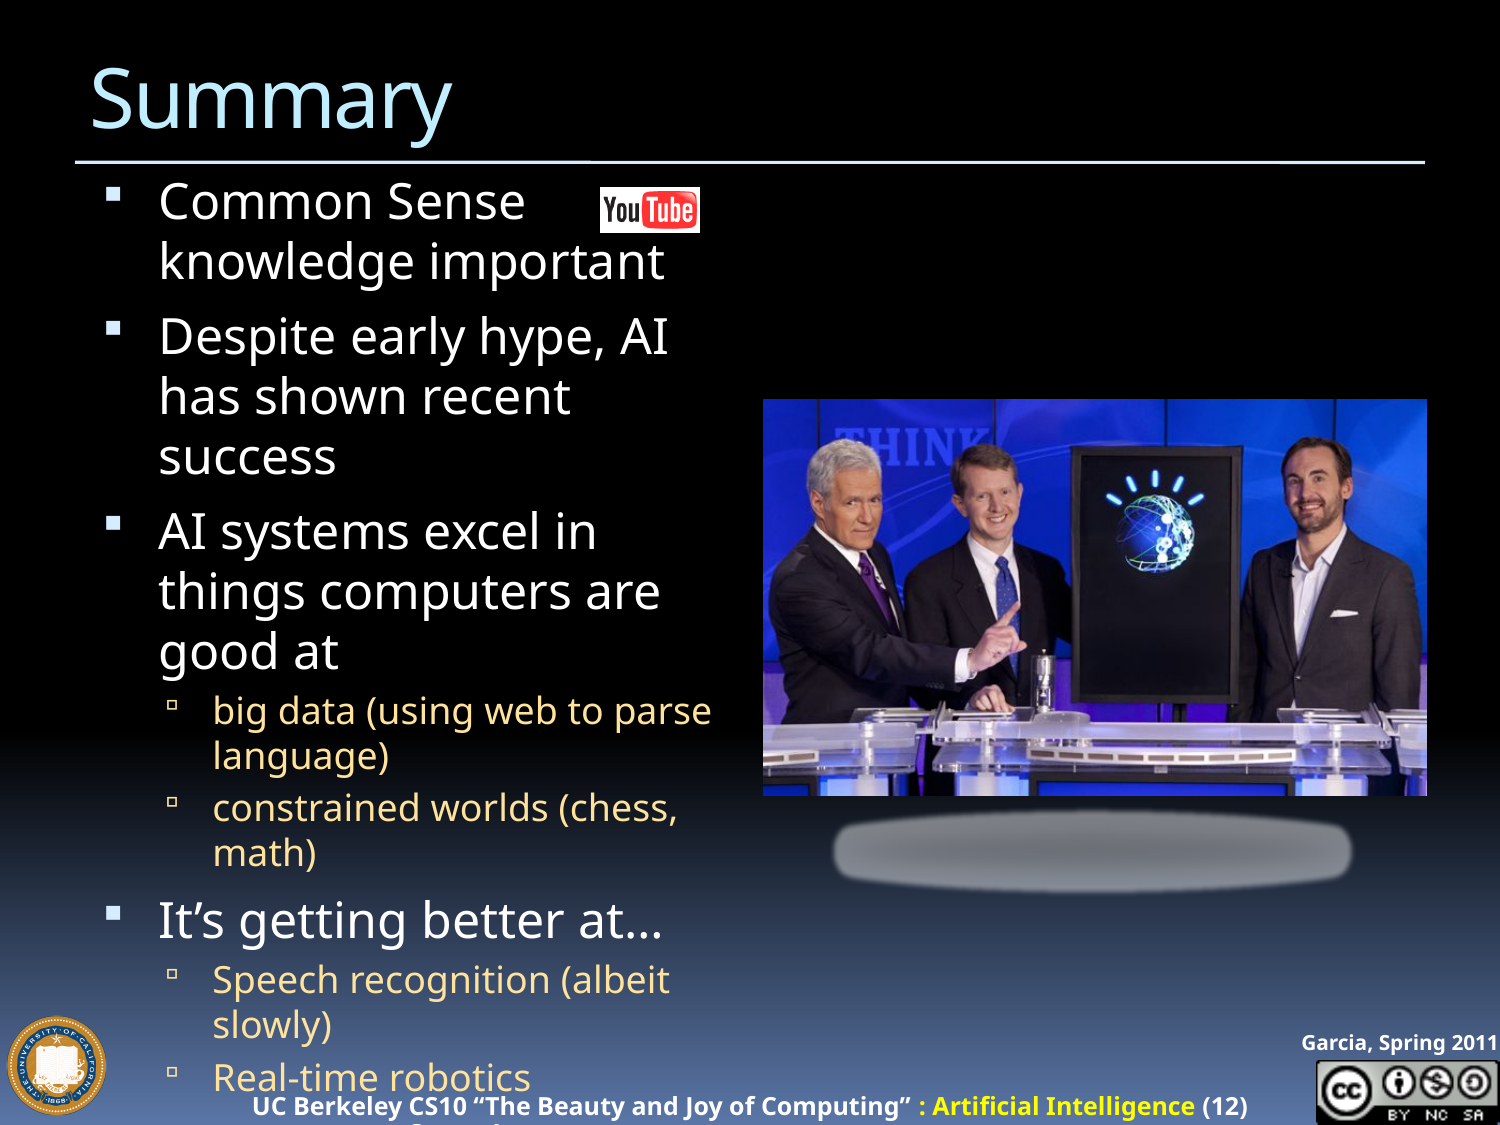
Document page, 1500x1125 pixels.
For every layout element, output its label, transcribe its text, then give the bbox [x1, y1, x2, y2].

list Common Sense knowledge important Despite early hype, AI has shown recent success AI systems excel in things computers are good at big data (using web to parse language) constrained worlds (chess, math) It’s getting better at… Speech recognition (albeit slowly) Real-time robotics CS188 : Artificial Intelligence One of the most popular courses on campus! [75, 163, 751, 1034]
picture [6, 1015, 107, 1116]
title Summary [75, 37, 1425, 163]
picture [1316, 1060, 1500, 1125]
picture [599, 186, 701, 233]
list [763, 162, 1427, 1034]
